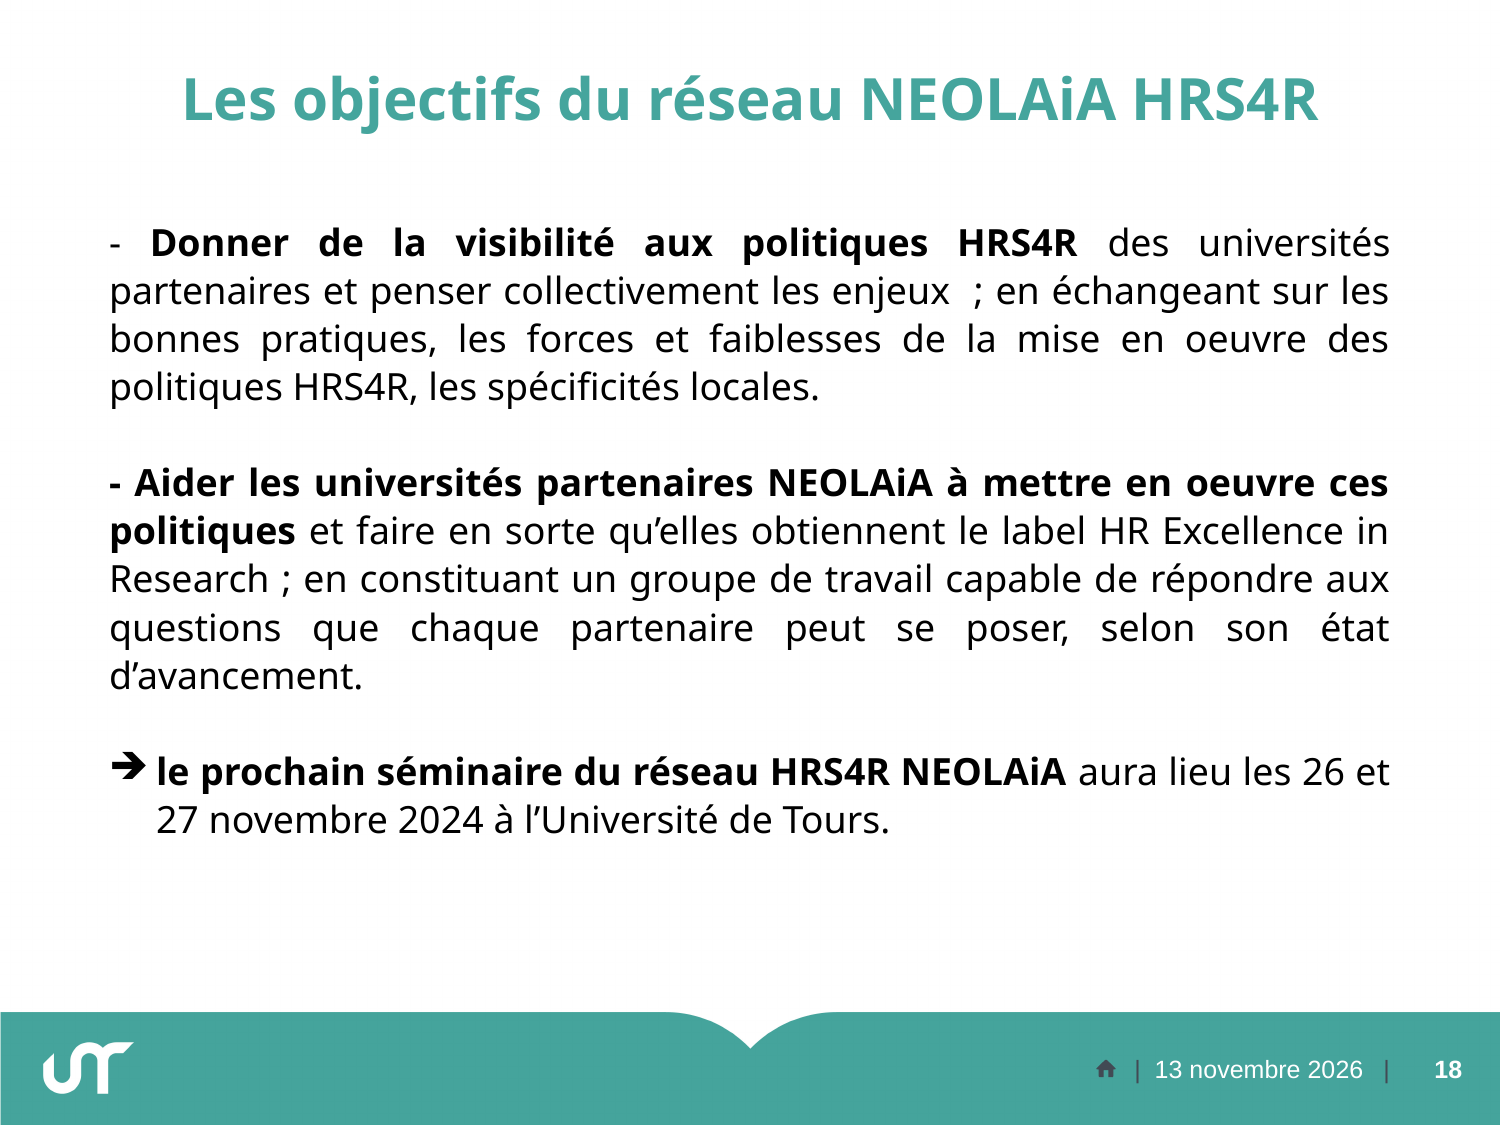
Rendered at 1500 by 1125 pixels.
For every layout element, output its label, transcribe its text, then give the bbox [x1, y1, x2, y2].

text_box Les objectifs du réseau NEOLAiA HRS4R [14, 54, 1486, 181]
text_box - Donner de la visibilité aux politiques HRS4R des universités partenaires et penser collectivement les enjeux ; en échangeant sur les bonnes pratiques, les forces et faiblesses de la mise en oeuvre des politiques HRS4R, les spécificités locales. - Aider les universités partenaires NEOLAiA à mettre en oeuvre ces politiques et faire en sorte qu’elles obtiennent le label HR Excellence in Research ; en constituant un groupe de travail capable de répondre aux questions que chaque partenaire peut se poser, selon son état d’avancement. le prochain séminaire du réseau HRS4R NEOLAiA aura lieu les 26 et 27 novembre 2024 à l’Université de Tours. [94, 208, 1406, 897]
picture [0, 0, 1500, 1125]
